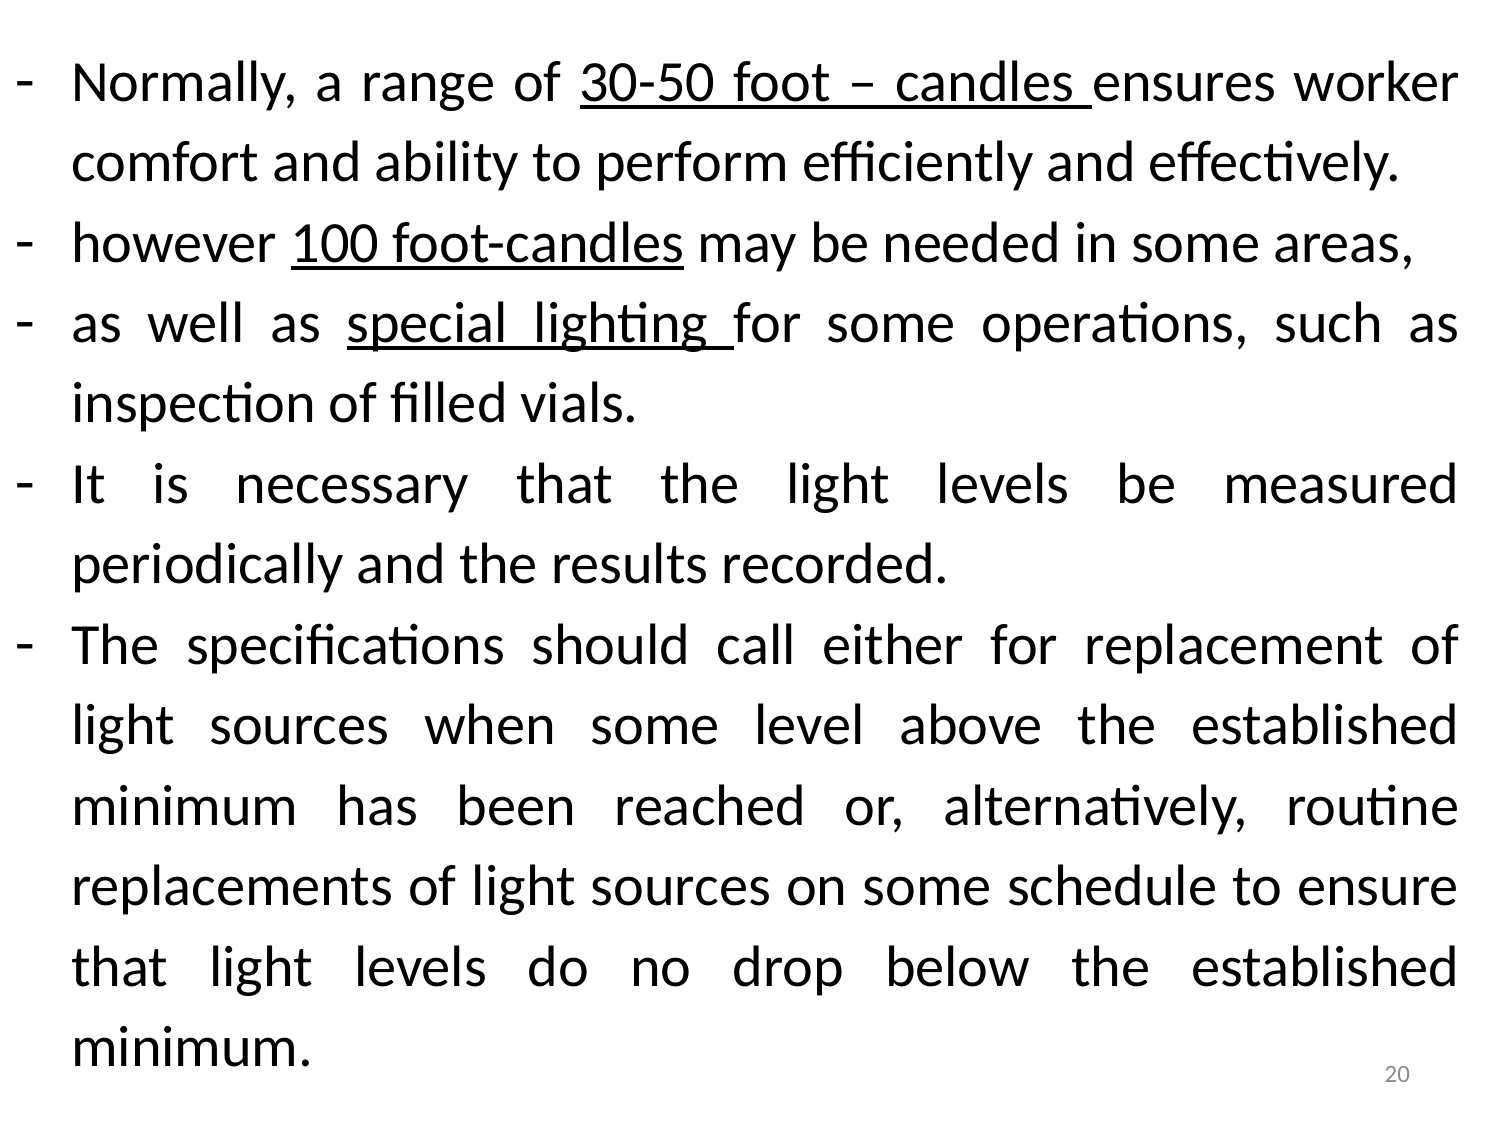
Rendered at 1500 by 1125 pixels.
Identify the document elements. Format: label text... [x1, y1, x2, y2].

list Normally, a range of 30-50 foot – candles ensures worker comfort and ability to perform efficiently and effectively. however 100 foot-candles may be needed in some areas, as well as special lighting for some operations, such as inspection of filled vials. It is necessary that the light levels be measured periodically and the results recorded. The specifications should call either for replacement of light sources when some level above the established minimum has been reached or, alternatively, routine replacements of light sources on some schedule to ensure that light levels do no drop below the established minimum. [0, 24, 1475, 1100]
slide_number 20 [1074, 1042, 1425, 1103]
